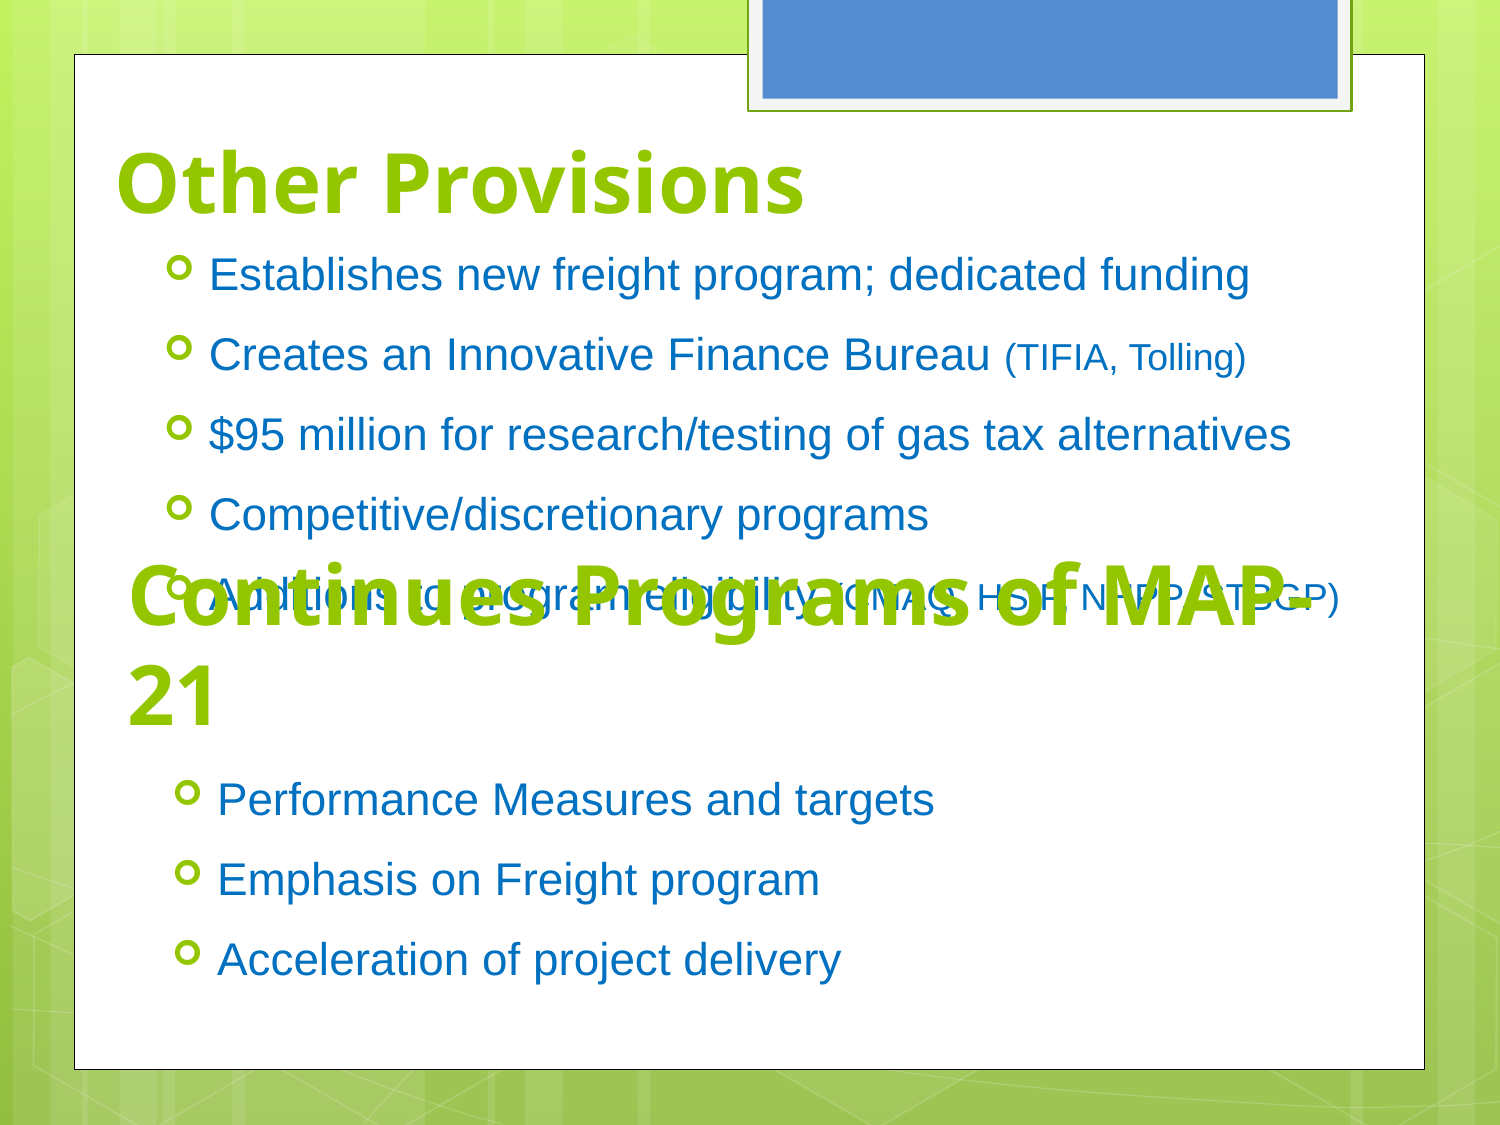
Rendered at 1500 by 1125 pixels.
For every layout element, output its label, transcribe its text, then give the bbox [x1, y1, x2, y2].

list Establishes new freight program; dedicated funding Creates an Innovative Finance Bureau (TIFIA, Tolling) $95 million for research/testing of gas tax alternatives Competitive/discretionary programs Additions to program eligibility (CMAQ, HSIP, NHPP, STBGP) [137, 237, 1384, 599]
text_box Performance Measures and targets Emphasis on Freight program Acceleration of project delivery [145, 762, 1384, 1053]
text_box Continues Programs of MAP-21 [112, 599, 1388, 750]
title Other Provisions [99, 87, 863, 238]
